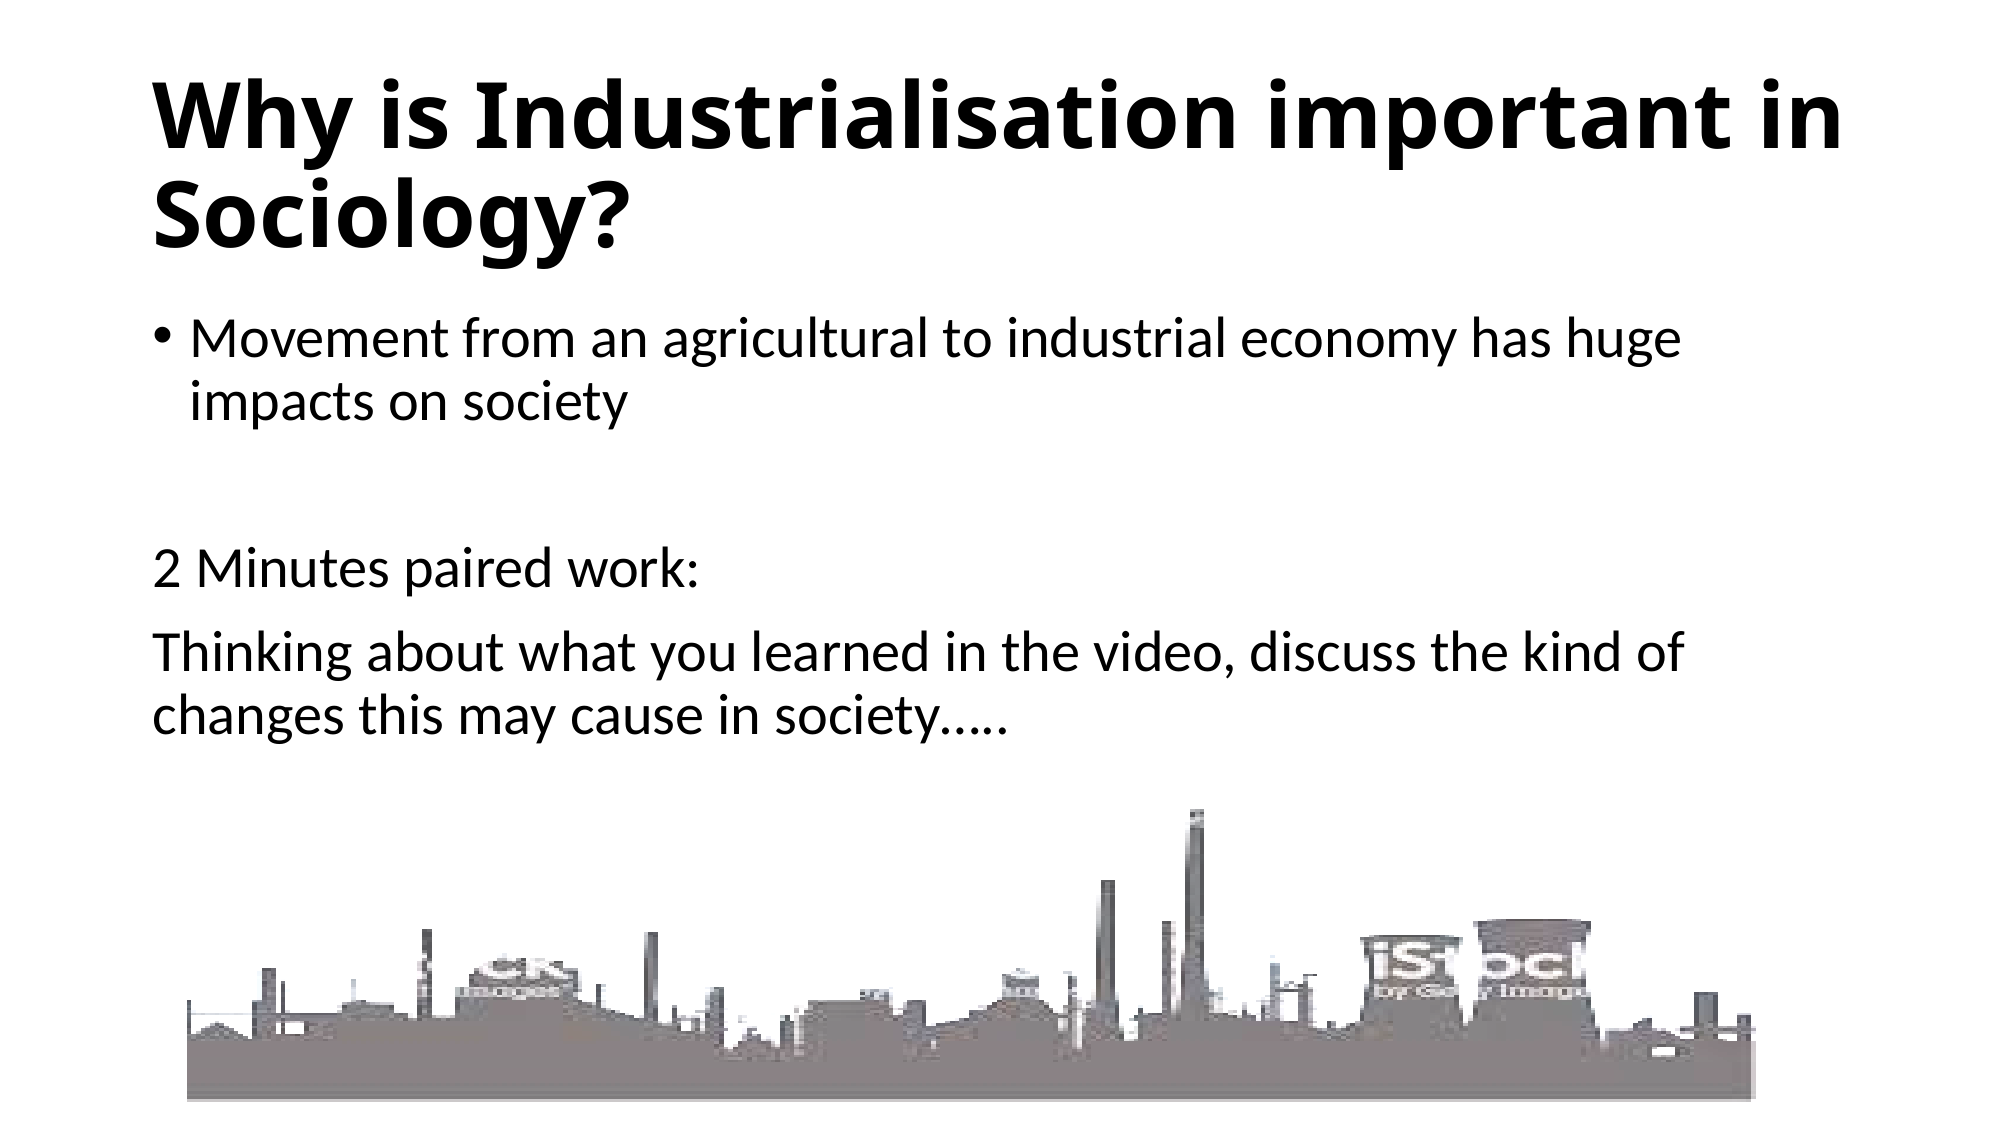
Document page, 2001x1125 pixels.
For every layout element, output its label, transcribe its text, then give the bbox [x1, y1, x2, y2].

picture [187, 708, 1756, 1102]
title Why is Industrialisation important in Sociology? [137, 59, 1863, 278]
list Movement from an agricultural to industrial economy has huge impacts on society 2 Minutes paired work: Thinking about what you learned in the video, discuss the kind of changes this may cause in society….. [137, 299, 1863, 1014]
